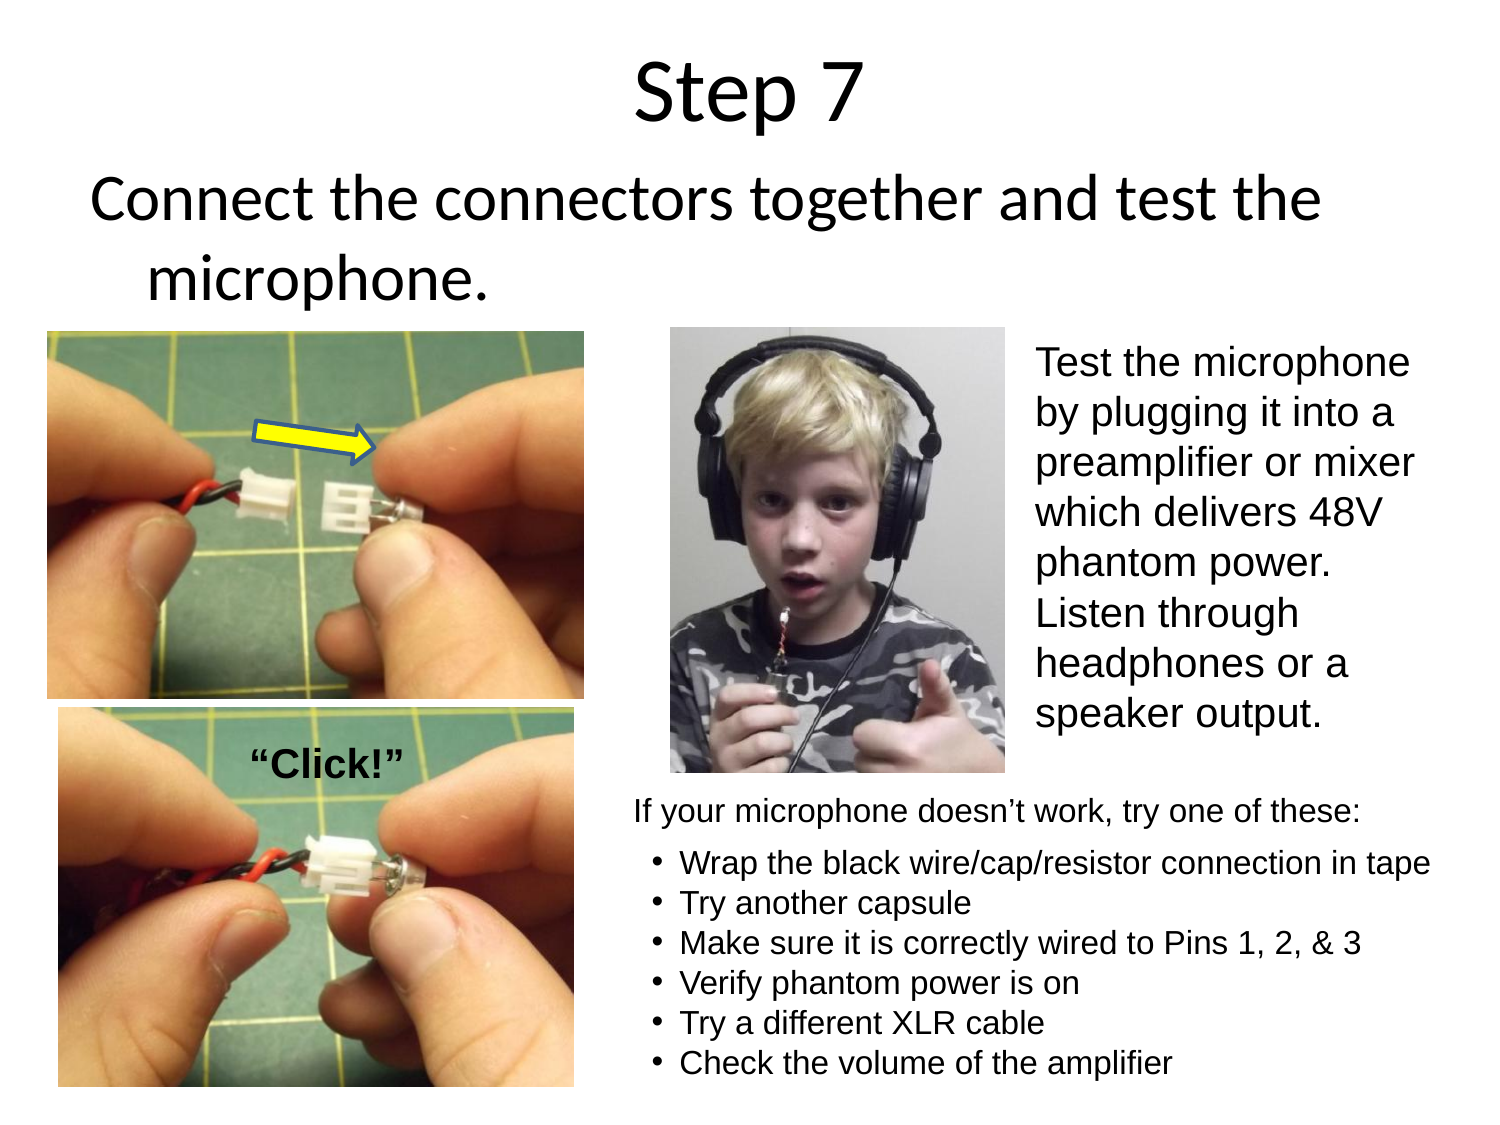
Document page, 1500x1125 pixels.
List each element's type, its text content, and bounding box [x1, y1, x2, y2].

title Step 7 [74, 0, 1426, 146]
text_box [58, 707, 574, 1087]
picture [47, 330, 584, 700]
text_box If your microphone doesn’t work, try one of these: Wrap the black wire/cap/resistor connection in tape Try another capsule Make sure it is correctly wired to Pins 1, 2, & 3 Verify phantom power is on Try a different XLR cable Check the volume of the amplifier [618, 781, 1475, 1089]
picture [670, 327, 1005, 773]
list Connect the connectors together and test the microphone. [74, 146, 1426, 360]
text_box Test the microphone by plugging it into a preamplifier or mixer which delivers 48V phantom power. Listen through headphones or a speaker output. [1020, 327, 1452, 743]
